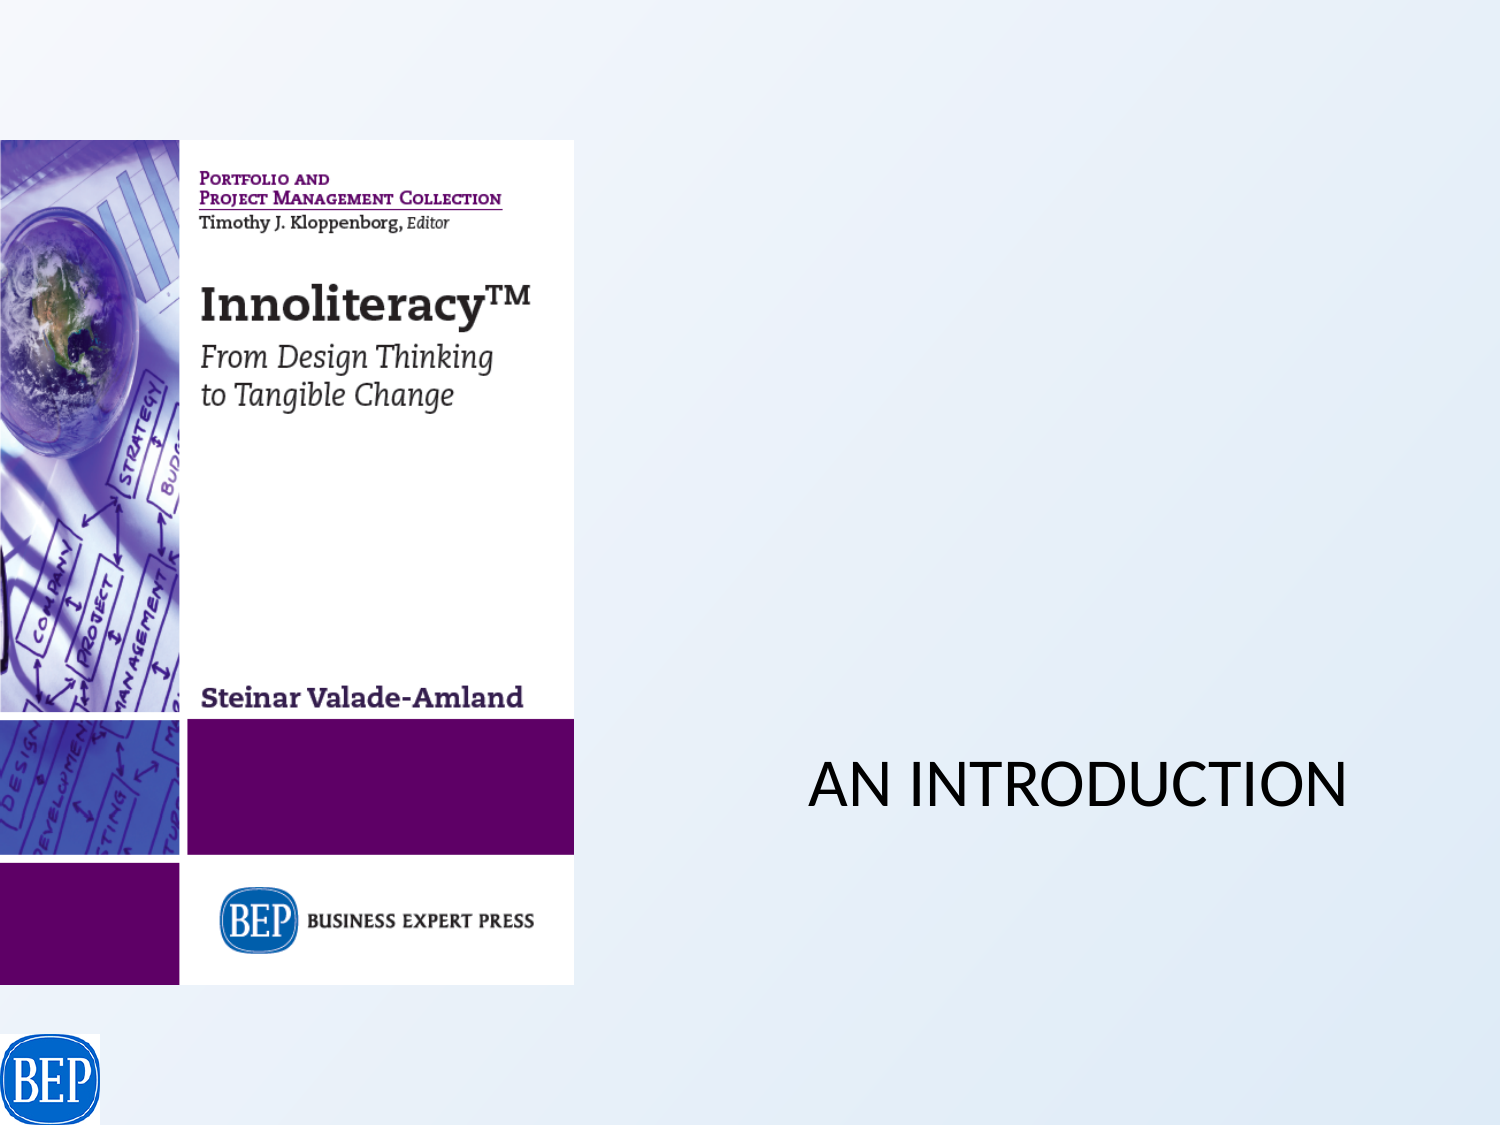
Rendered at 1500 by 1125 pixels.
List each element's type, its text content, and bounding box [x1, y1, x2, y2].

text_box AN INTRODUCTION [793, 730, 1365, 828]
picture [0, 140, 574, 985]
picture [0, 1034, 100, 1125]
